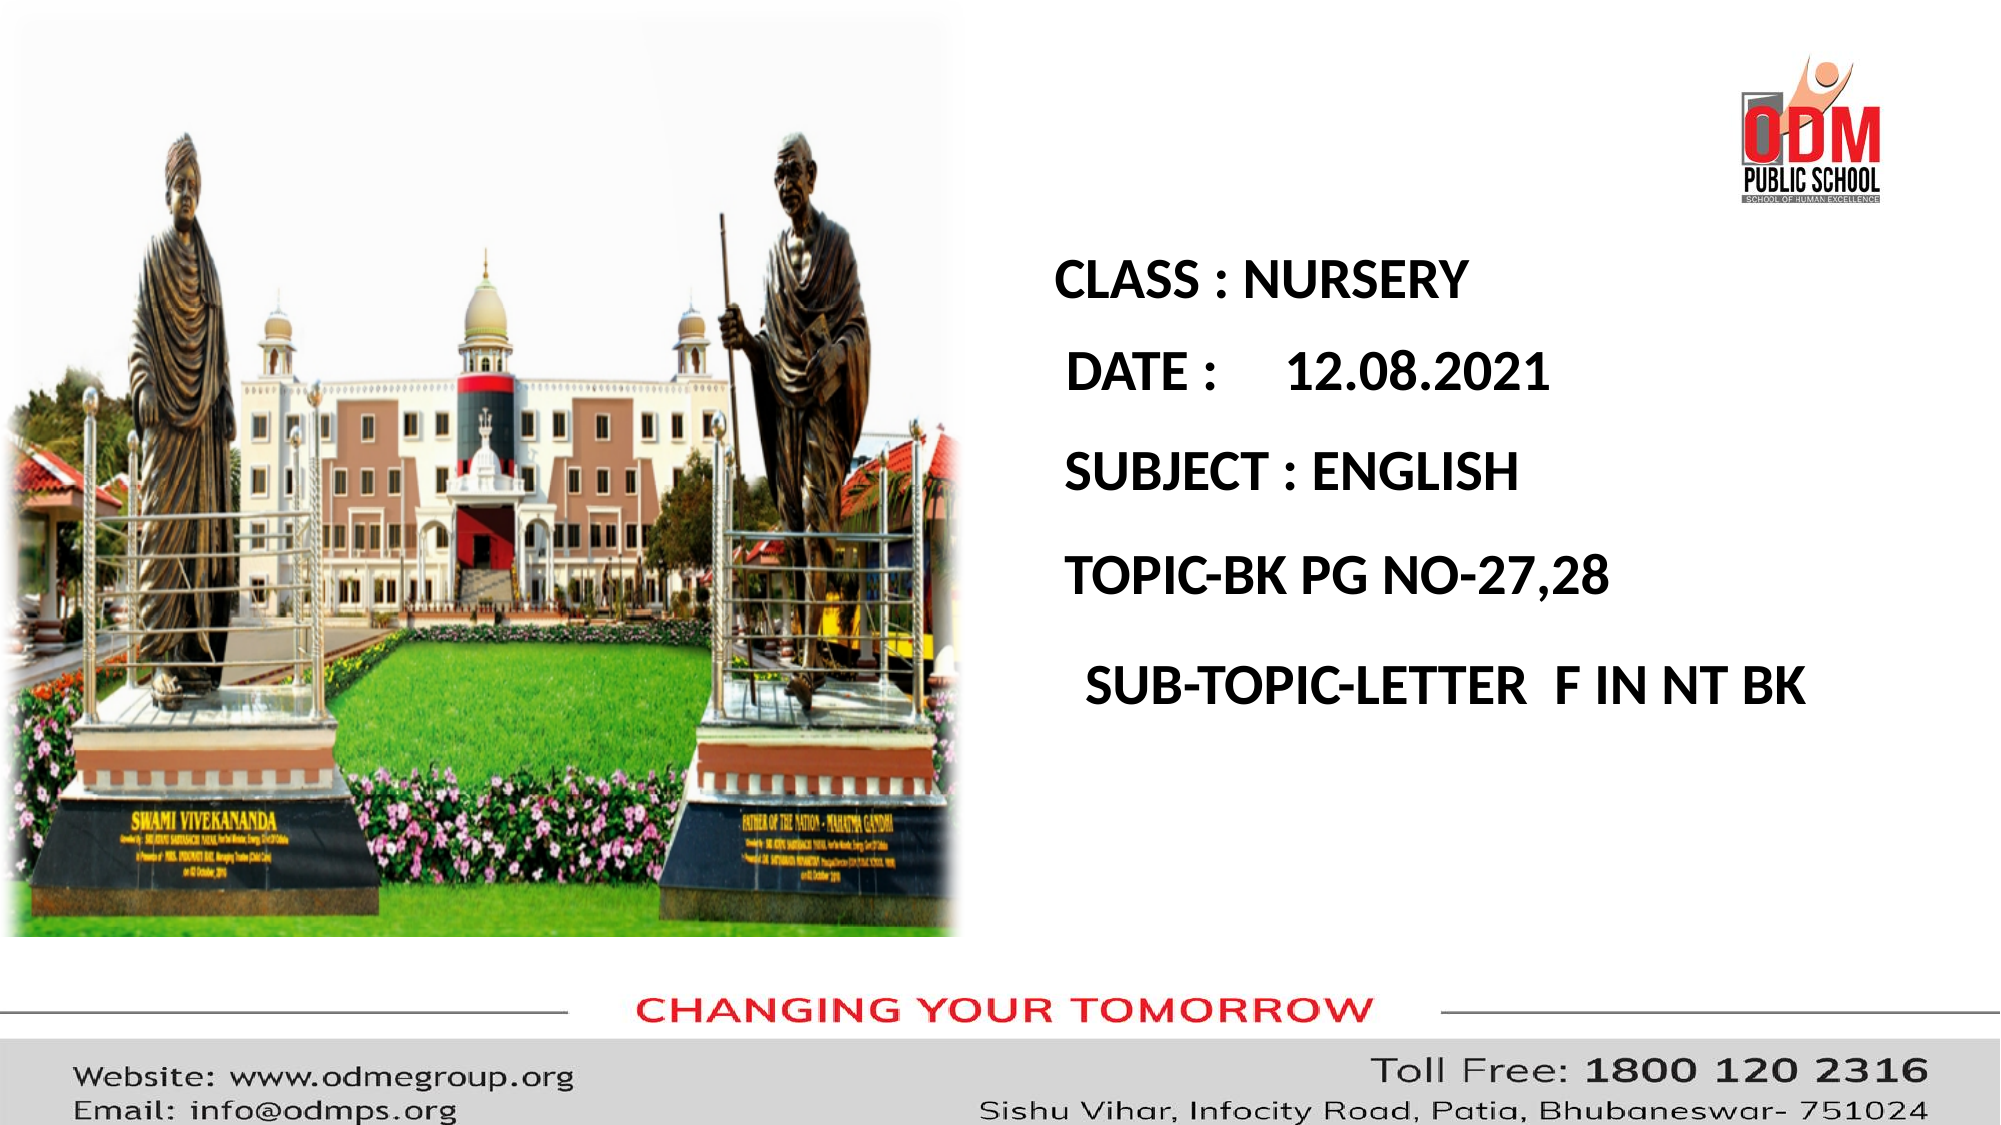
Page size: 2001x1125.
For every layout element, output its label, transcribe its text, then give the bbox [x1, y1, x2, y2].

picture [0, 0, 2000, 1125]
text_box SUB-TOPIC-LETTER F IN NT BK [1070, 638, 1907, 724]
text_box DATE : 12.08.2021 [1051, 324, 1567, 410]
picture [1714, 34, 1908, 228]
text_box TOPIC-BK PG NO-27,28 [1049, 529, 1733, 614]
text_box SUBJECT : ENGLISH [1049, 425, 1601, 510]
text_box CLASS : NURSERY [1039, 232, 1485, 318]
